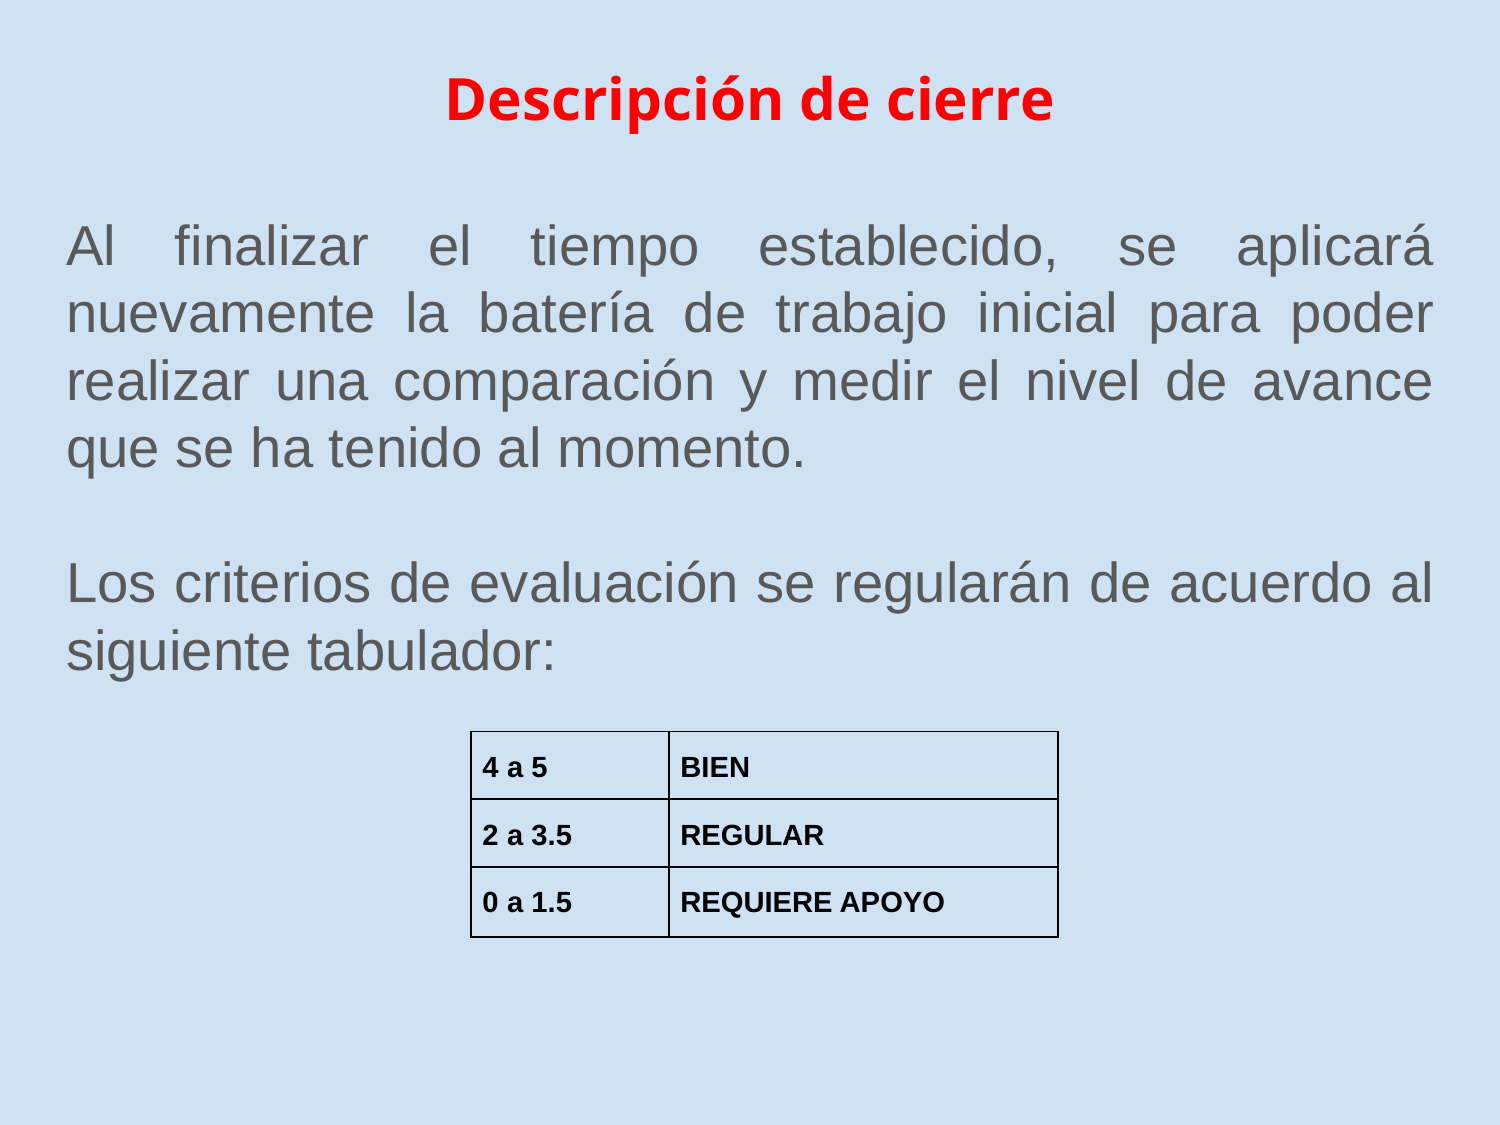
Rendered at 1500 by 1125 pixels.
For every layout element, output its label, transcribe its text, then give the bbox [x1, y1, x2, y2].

table_header BIEN [670, 732, 1057, 798]
subtitle Al finalizar el tiempo establecido, se aplicará nuevamente la batería de trabajo inicial para poder realizar una comparación y medir el nivel de avance que se ha tenido al momento. Los criterios de evaluación se regularán de acuerdo al siguiente tabulador: [51, 193, 1449, 732]
table_cell 2 a 3.5 [472, 800, 668, 866]
table_header 4 a 5 [472, 732, 668, 798]
title Descripción de cierre [51, 33, 1449, 148]
table_cell REQUIERE APOYO [670, 868, 1057, 936]
table_cell 0 a 1.5 [472, 868, 668, 936]
table_cell REGULAR [670, 800, 1057, 866]
